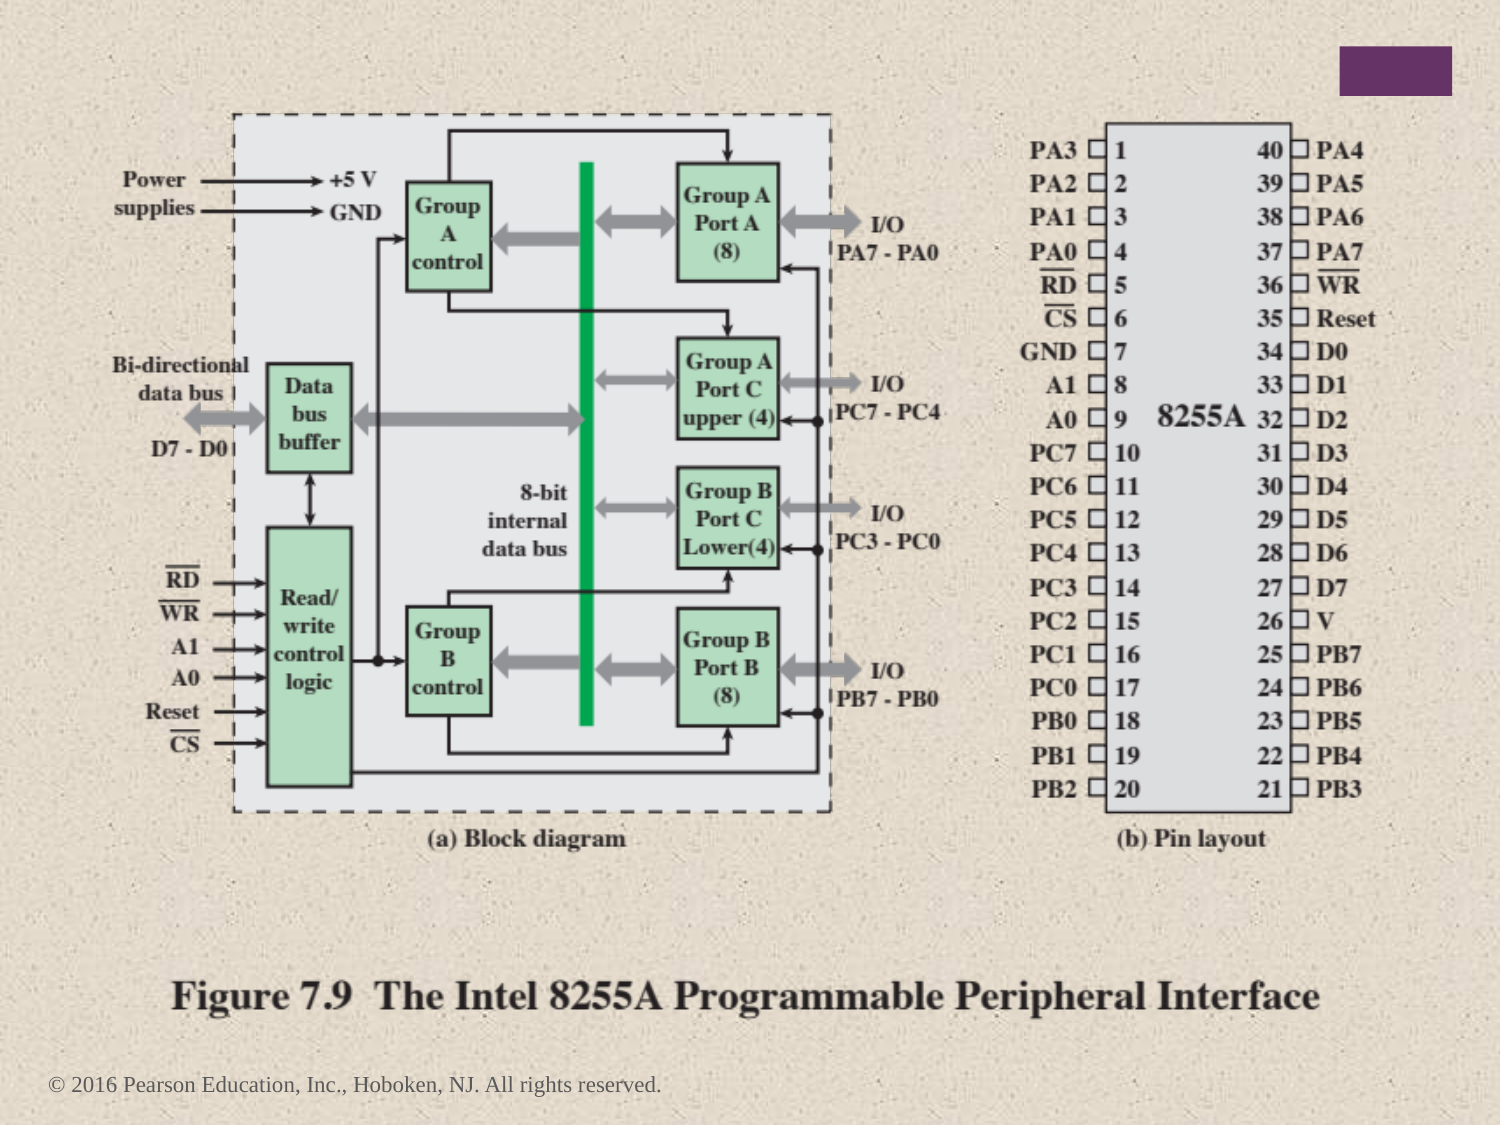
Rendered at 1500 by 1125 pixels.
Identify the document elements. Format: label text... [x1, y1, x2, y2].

picture [0, 0, 1500, 1125]
footer © 2016 Pearson Education, Inc., Hoboken, NJ. All rights reserved. [33, 1082, 1038, 1114]
